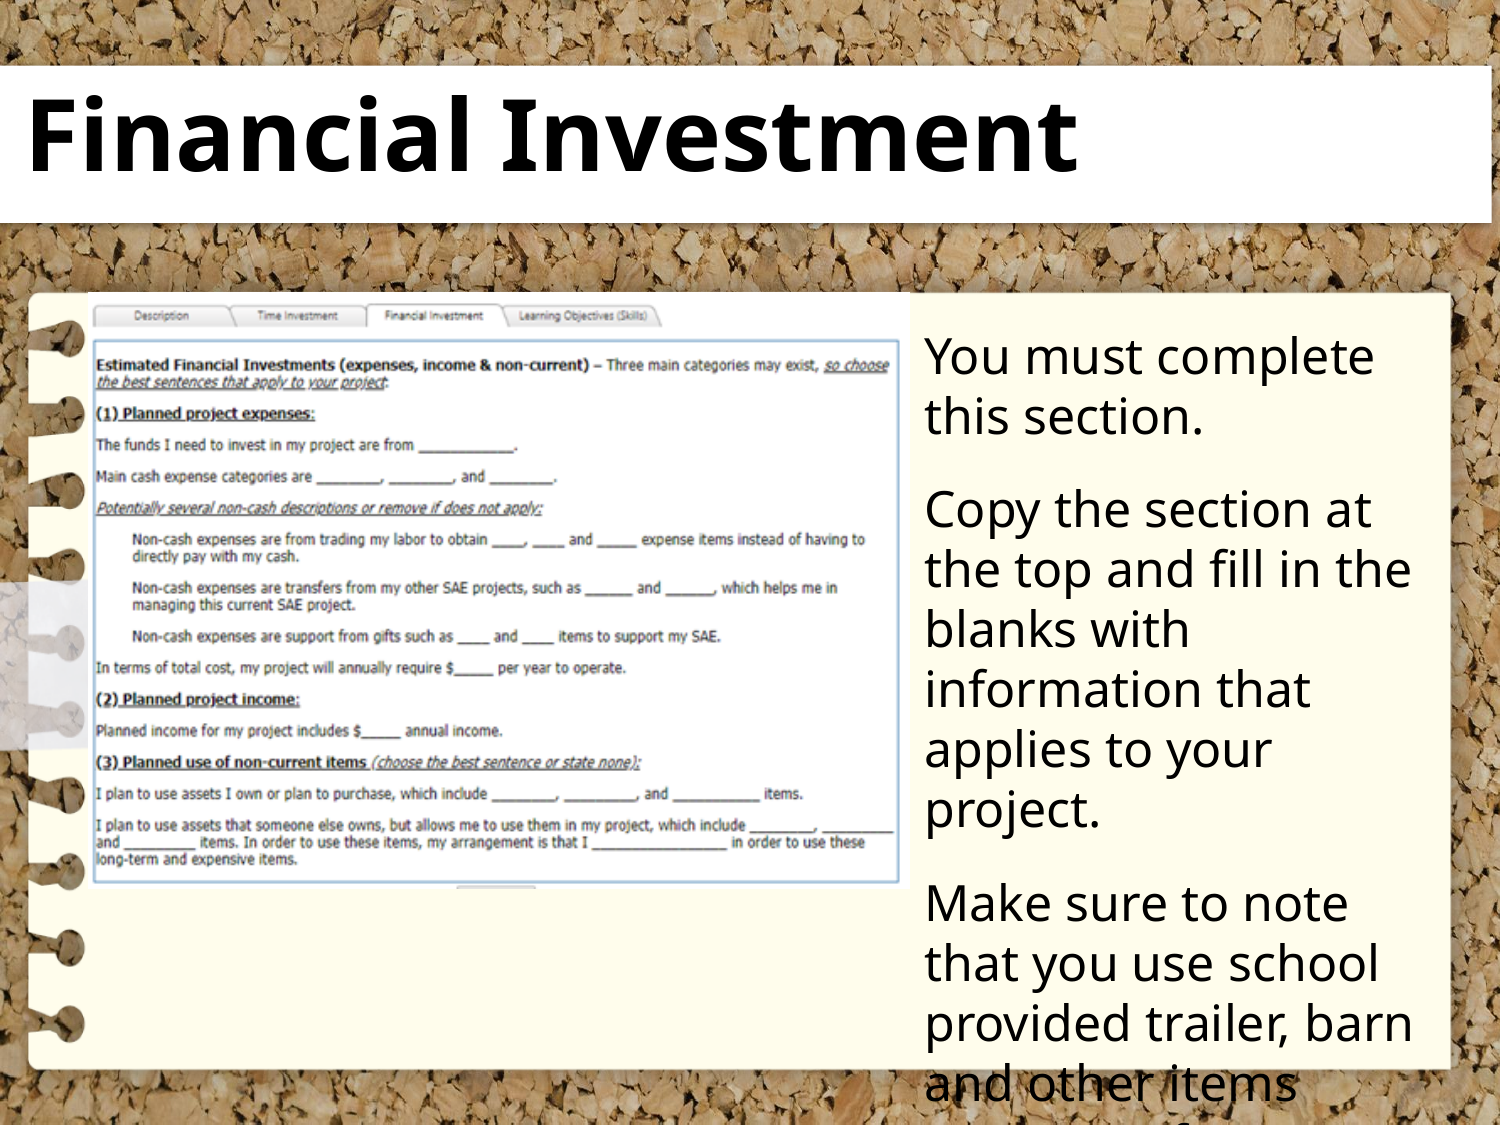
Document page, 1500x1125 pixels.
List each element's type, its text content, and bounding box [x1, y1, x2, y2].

list You must complete this section. Copy the section at the top and fill in the blanks with information that applies to your project. Make sure to note that you use school provided trailer, barn and other items necessary for your project. [909, 309, 1444, 1065]
title Financial Investment [9, 81, 1492, 207]
picture [0, 0, 1500, 1125]
